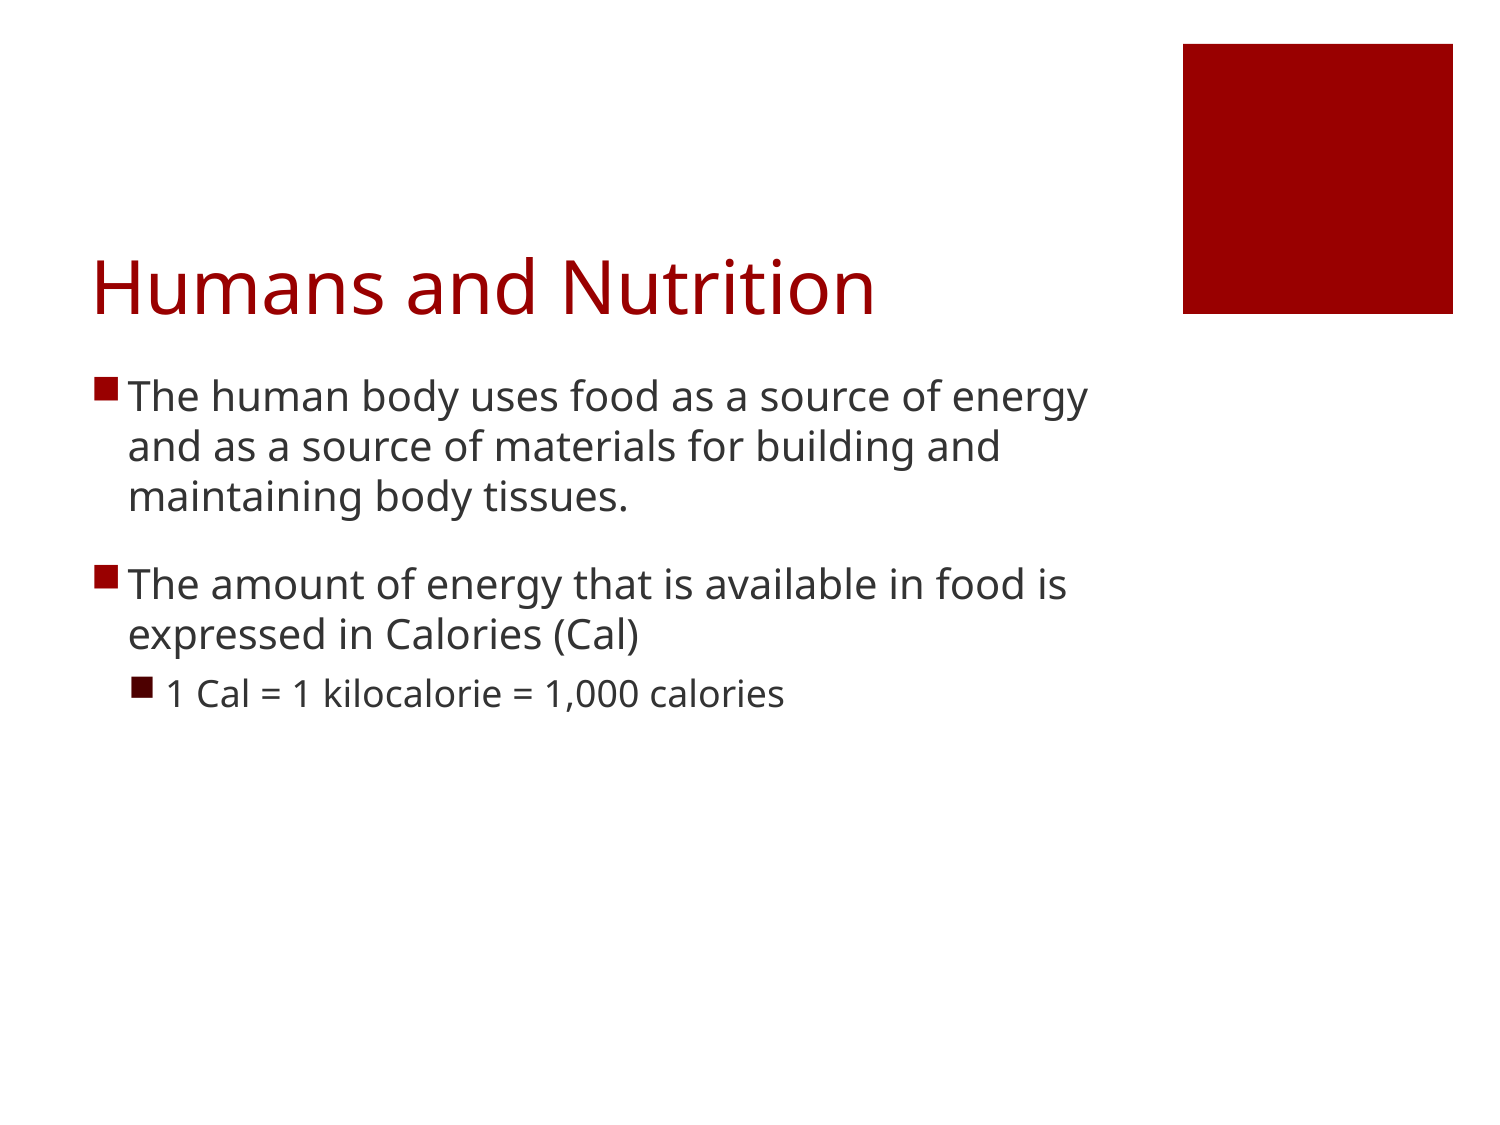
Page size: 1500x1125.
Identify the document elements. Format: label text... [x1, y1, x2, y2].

list The human body uses food as a source of energy and as a source of materials for building and maintaining body tissues. The amount of energy that is available in food is expressed in Calories (Cal) 1 Cal = 1 kilocalorie = 1,000 calories [75, 362, 1143, 1005]
title Humans and Nutrition [75, 149, 1143, 338]
